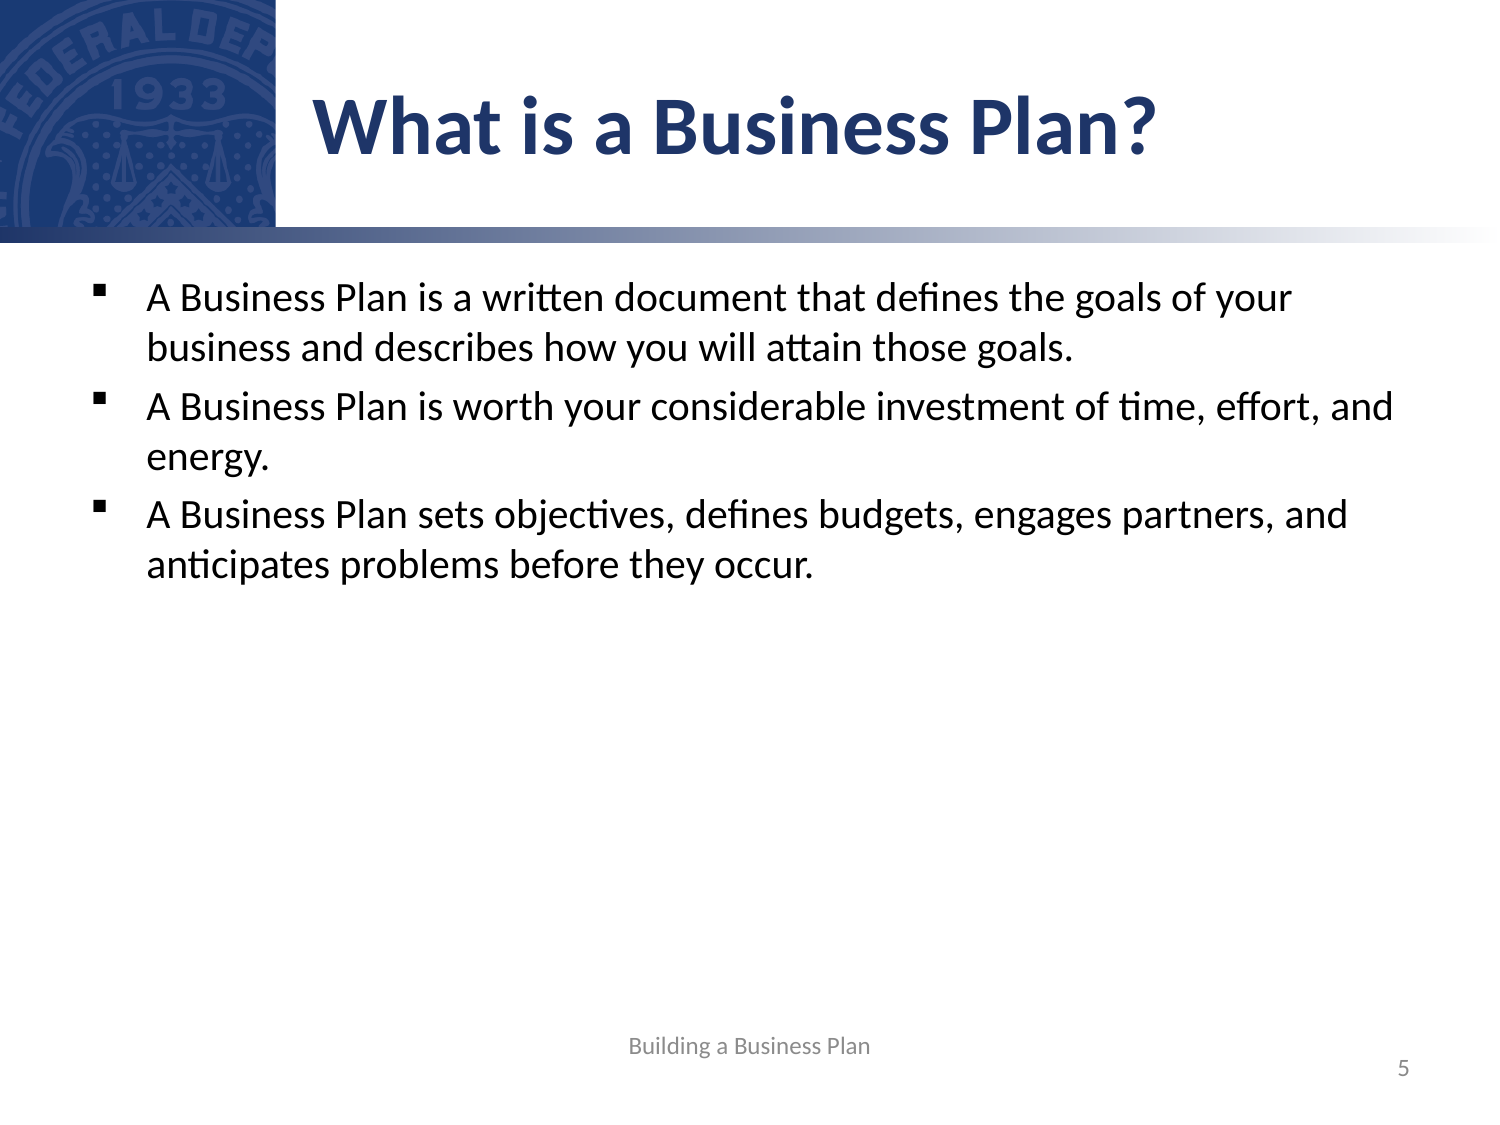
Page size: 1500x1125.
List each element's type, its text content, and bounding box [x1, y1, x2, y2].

slide_number 5 [1272, 1036, 1425, 1097]
picture [0, 0, 276, 227]
footer Building a Business Plan [458, 1018, 1042, 1070]
list A Business Plan is a written document that defines the goals of your business and describes how you will attain those goals. A Business Plan is worth your considerable investment of time, effort, and energy. A Business Plan sets objectives, defines budgets, engages partners, and anticipates problems before they occur. [75, 262, 1425, 980]
title What is a Business Plan? [297, 27, 1425, 215]
